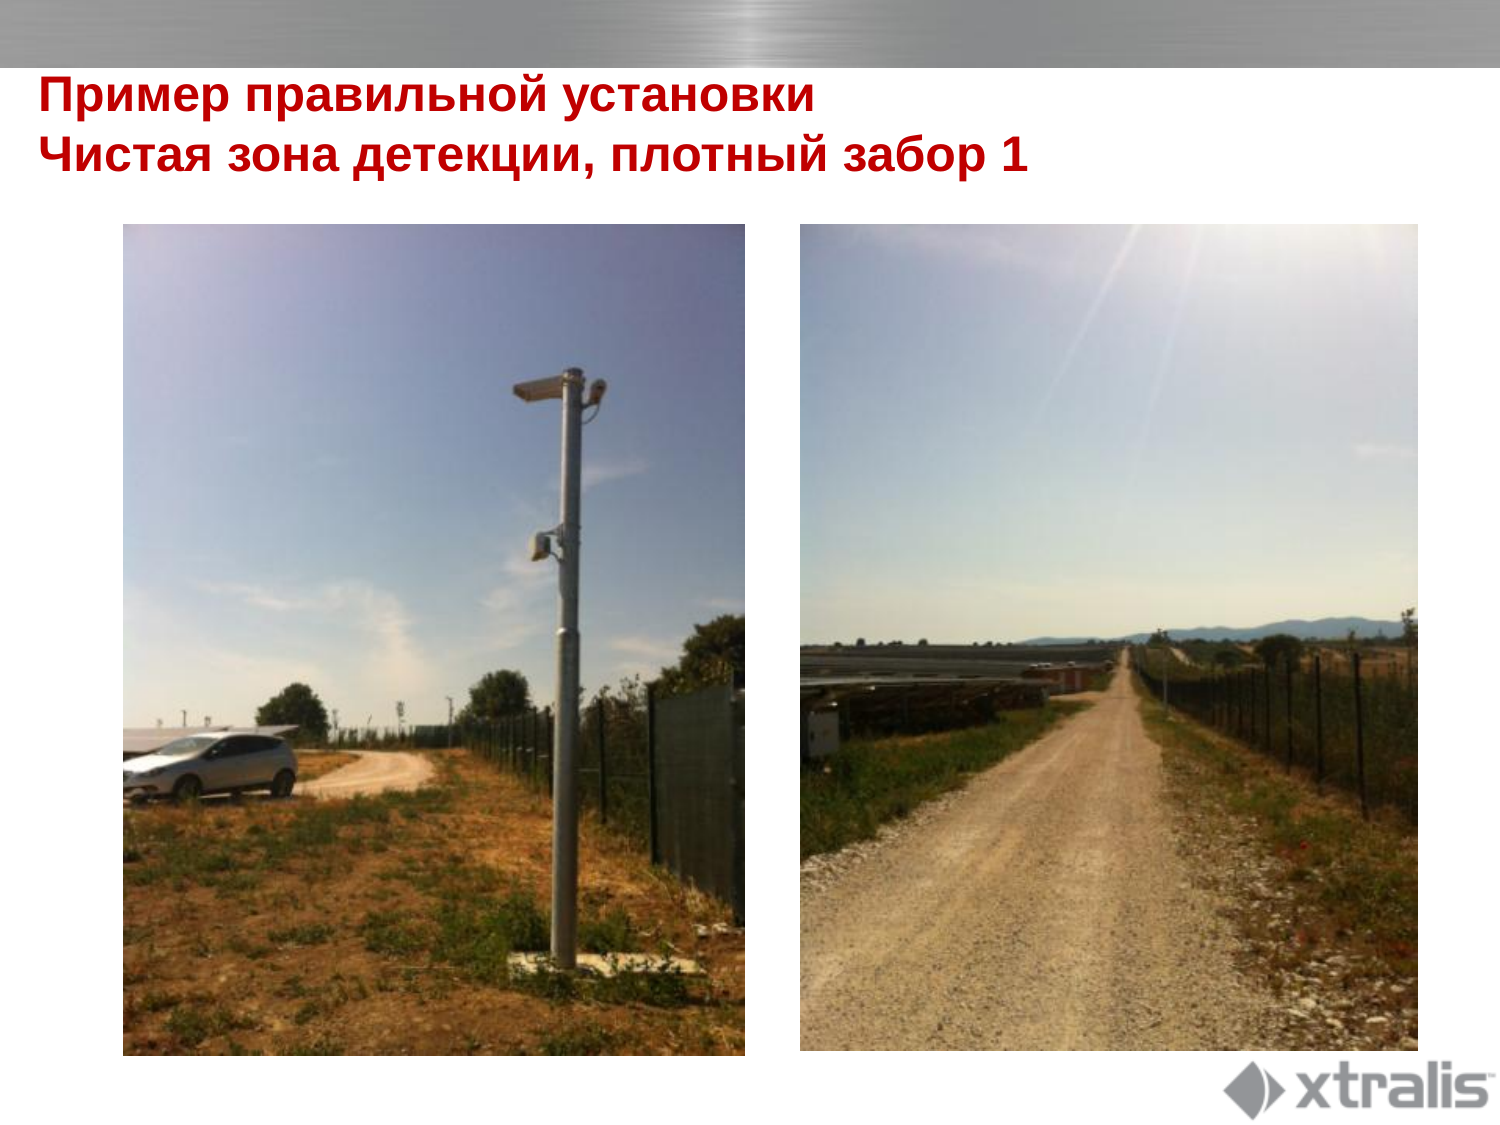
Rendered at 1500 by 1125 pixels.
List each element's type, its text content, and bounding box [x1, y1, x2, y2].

picture [123, 224, 745, 1056]
picture [1218, 1057, 1500, 1125]
text_box Пример правильной установки Чистая зона детекции, плотный забор 1 [38, 61, 1464, 175]
picture [0, 0, 1500, 68]
picture [799, 224, 1418, 1051]
